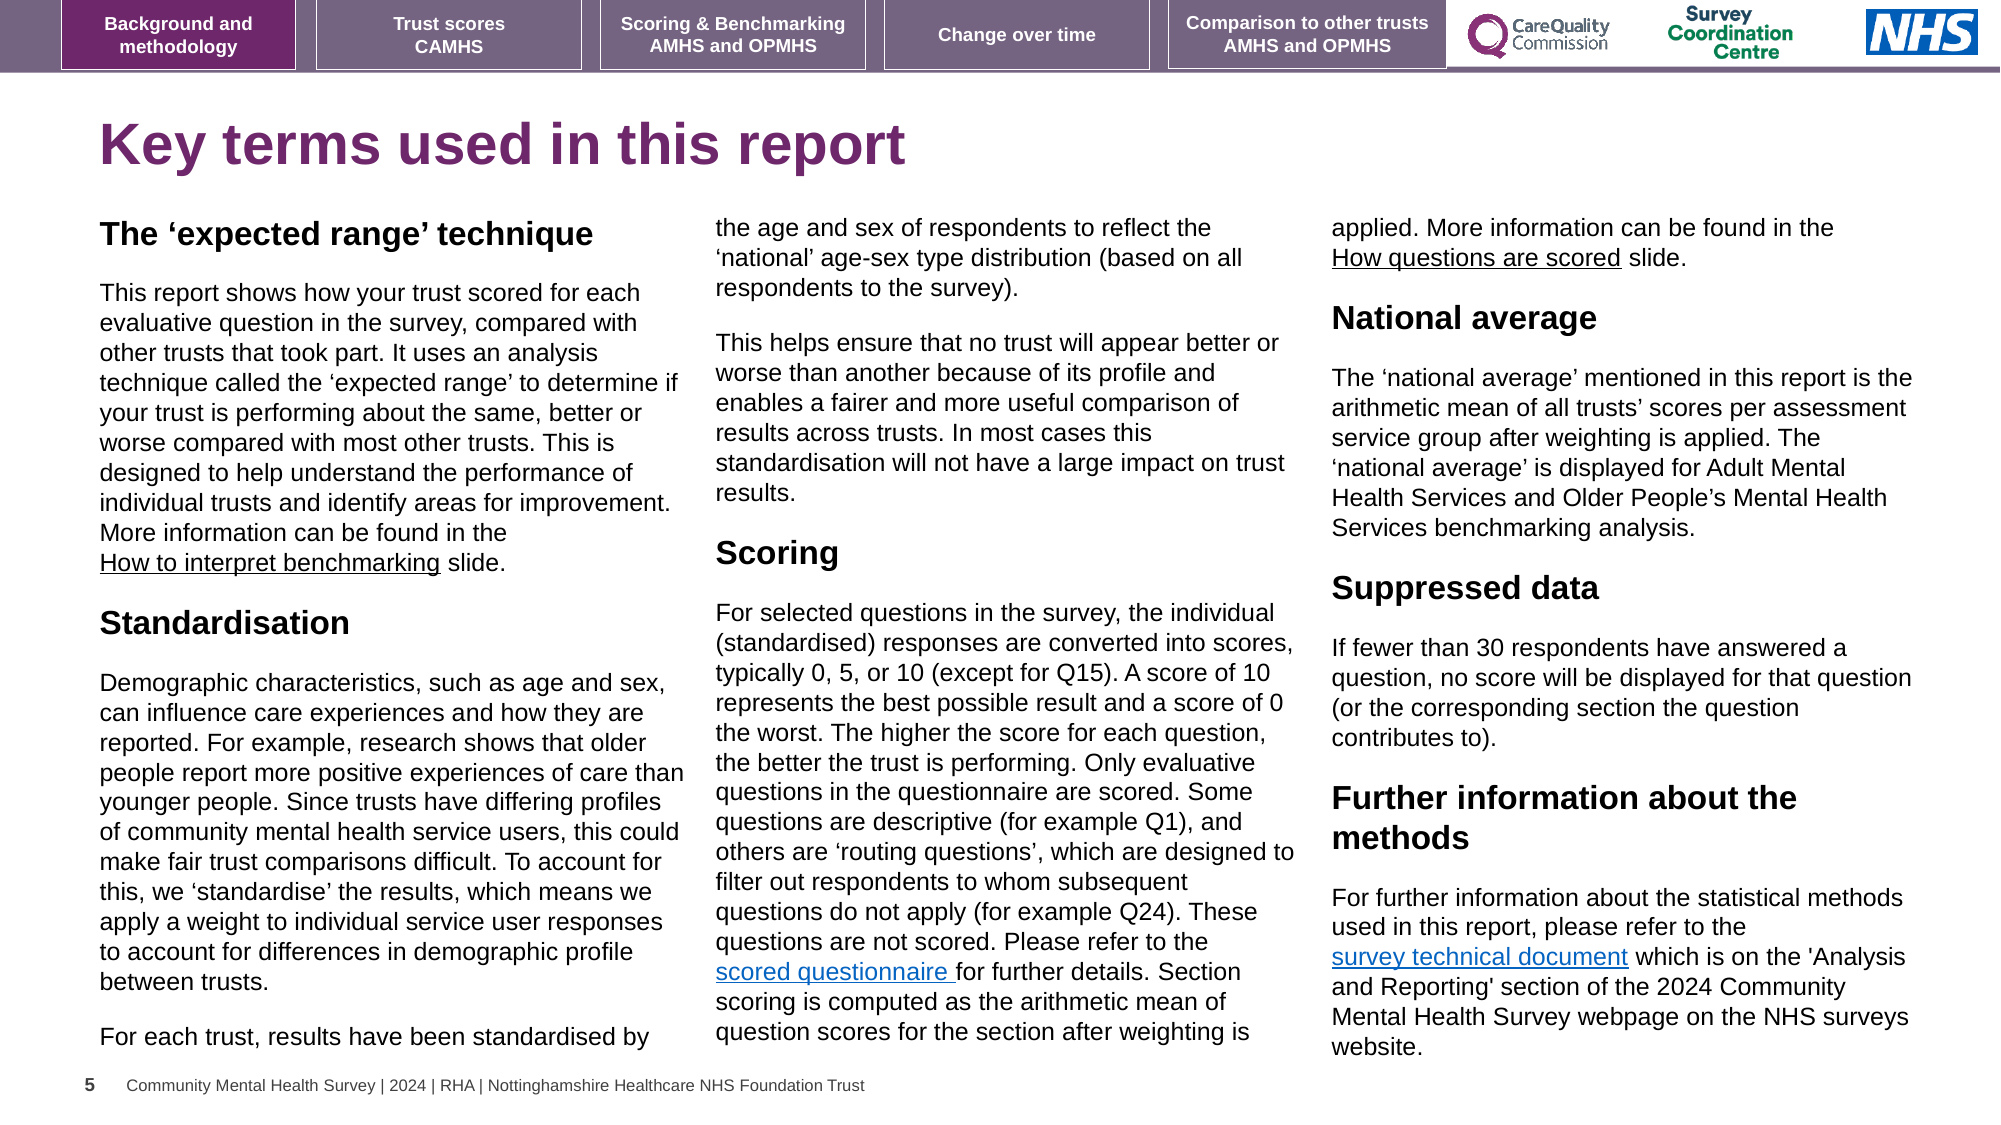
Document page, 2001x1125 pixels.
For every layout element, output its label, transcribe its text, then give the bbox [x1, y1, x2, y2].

text_box The ‘expected range’ technique This report shows how your trust scored for each evaluative question in the survey, compared with other trusts that took part. It uses an analysis technique called the ‘expected range’ to determine if your trust is performing about the same, better or worse compared with most other trusts. This is designed to help understand the performance of individual trusts and identify areas for improvement. More information can be found in the How to interpret benchmarking slide. Standardisation Demographic characteristics, such as age and sex, can influence care experiences and how they are reported. For example, research shows that older people report more positive experiences of care than younger people. Since trusts have differing profiles of community mental health service users, this could make fair trust comparisons difficult. To account for this, we ‘standardise’ the results, which means we apply a weight to individual service user responses to account for differences in demographic profile between trusts. For each trust, results have been standardised by the age and sex of respondents to reflect the ‘national’ age-sex type distribution (based on all respondents to the survey). This helps ensure that no trust will appear better or worse than another because of its profile and enables a fairer and more useful comparison of results across trusts. In most cases this standardisation will not have a large impact on trust results. Scoring For selected questions in the survey, the individual (standardised) responses are converted into scores, typically 0, 5, or 10 (except for Q15). A score of 10 represents the best possible result and a score of 0 the worst. The higher the score for each question, the better the trust is performing. Only evaluative questions in the questionnaire are scored. Some questions are descriptive (for example Q1), and others are ‘routing questions’, which are designed to filter out respondents to whom subsequent questions do not apply (for example Q24). These questions are not scored. Please refer to the scored questionnaire for further details. Section scoring is computed as the arithmetic mean of question scores for the section after weighting is applied. More information can be found in the How questions are scored slide. National average The ‘national average’ mentioned in this report is the arithmetic mean of all trusts’ scores per assessment service group after weighting is applied. The ‘national average’ is displayed for Adult Mental Health Services and Older People’s Mental Health Services benchmarking analysis. Suppressed data If fewer than 30 respondents have answered a question, no score will be displayed for that question (or the corresponding section the question contributes to). Further information about the methods For further information about the statistical methods used in this report, please refer to the survey technical document which is on the 'Analysis and Reporting' section of the 2024 Community Mental Health Survey webpage on the NHS surveys website. [84, 204, 1934, 1035]
text_box 5 [84, 1065, 122, 1125]
picture [1666, 3, 1794, 61]
picture [1866, 9, 1978, 55]
title Key terms used in this report [84, 92, 1958, 200]
picture [1467, 13, 1610, 59]
